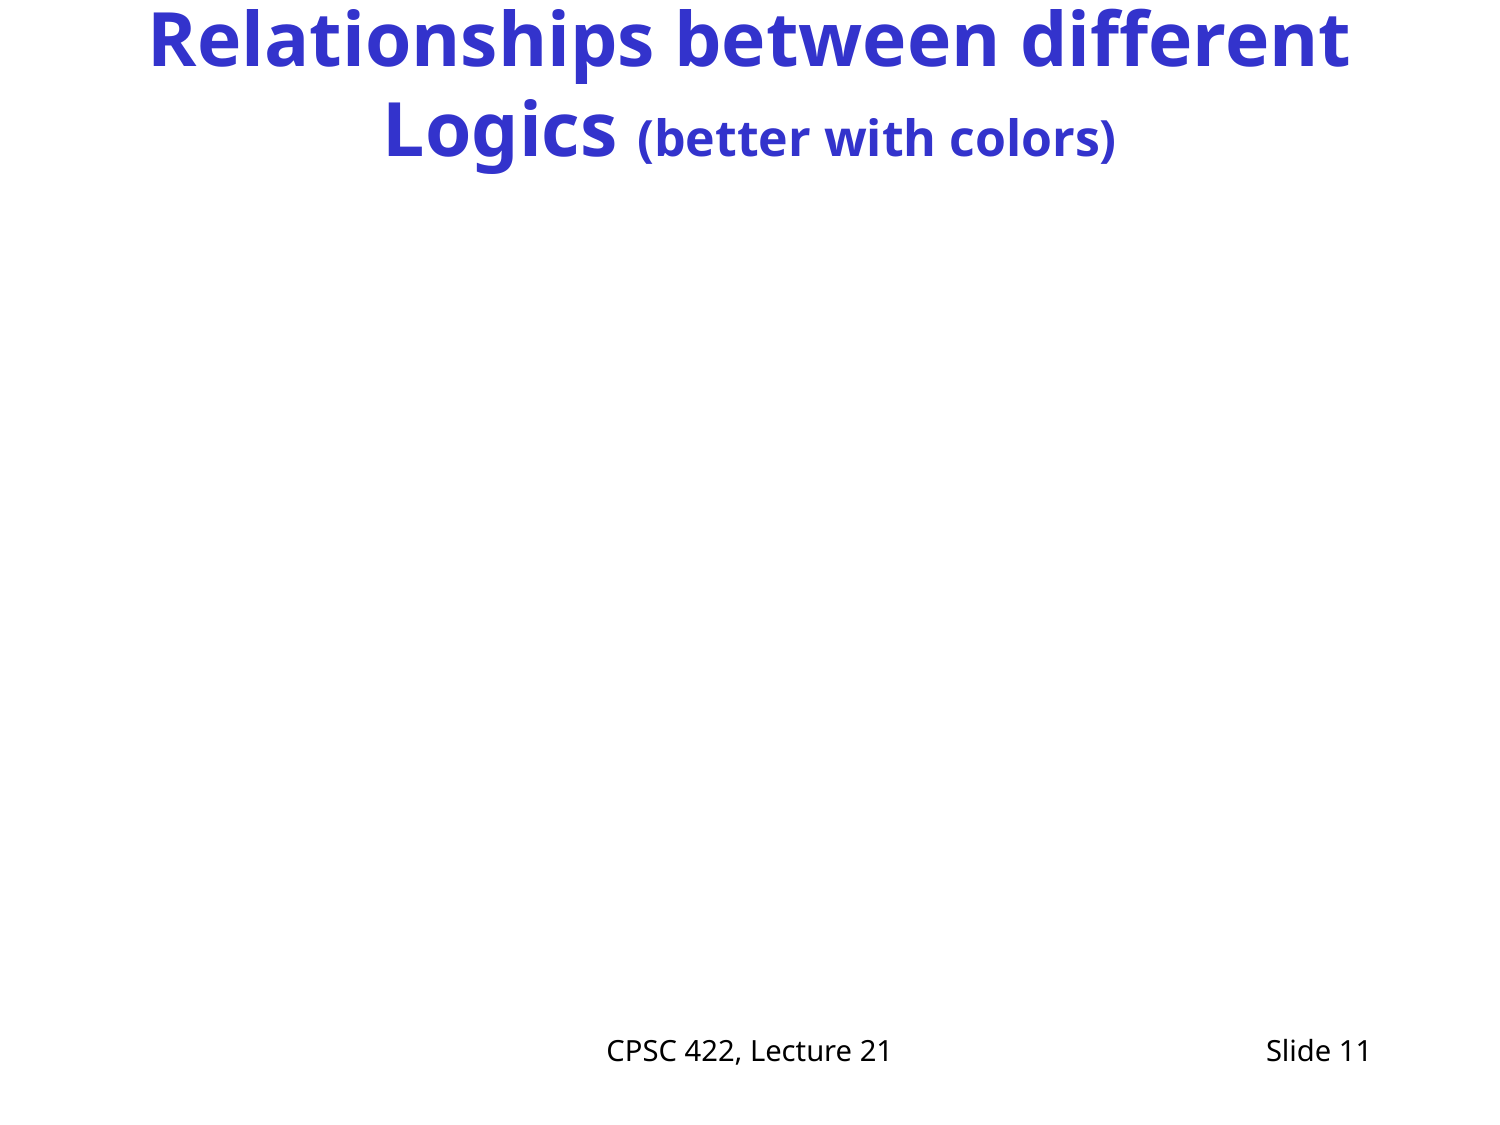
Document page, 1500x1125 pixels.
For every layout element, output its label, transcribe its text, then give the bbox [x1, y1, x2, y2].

slide_number Slide 11 [1074, 1024, 1388, 1101]
footer CPSC 422, Lecture 21 [512, 1024, 988, 1101]
title Relationships between different Logics (better with colors) [49, 24, 1451, 138]
